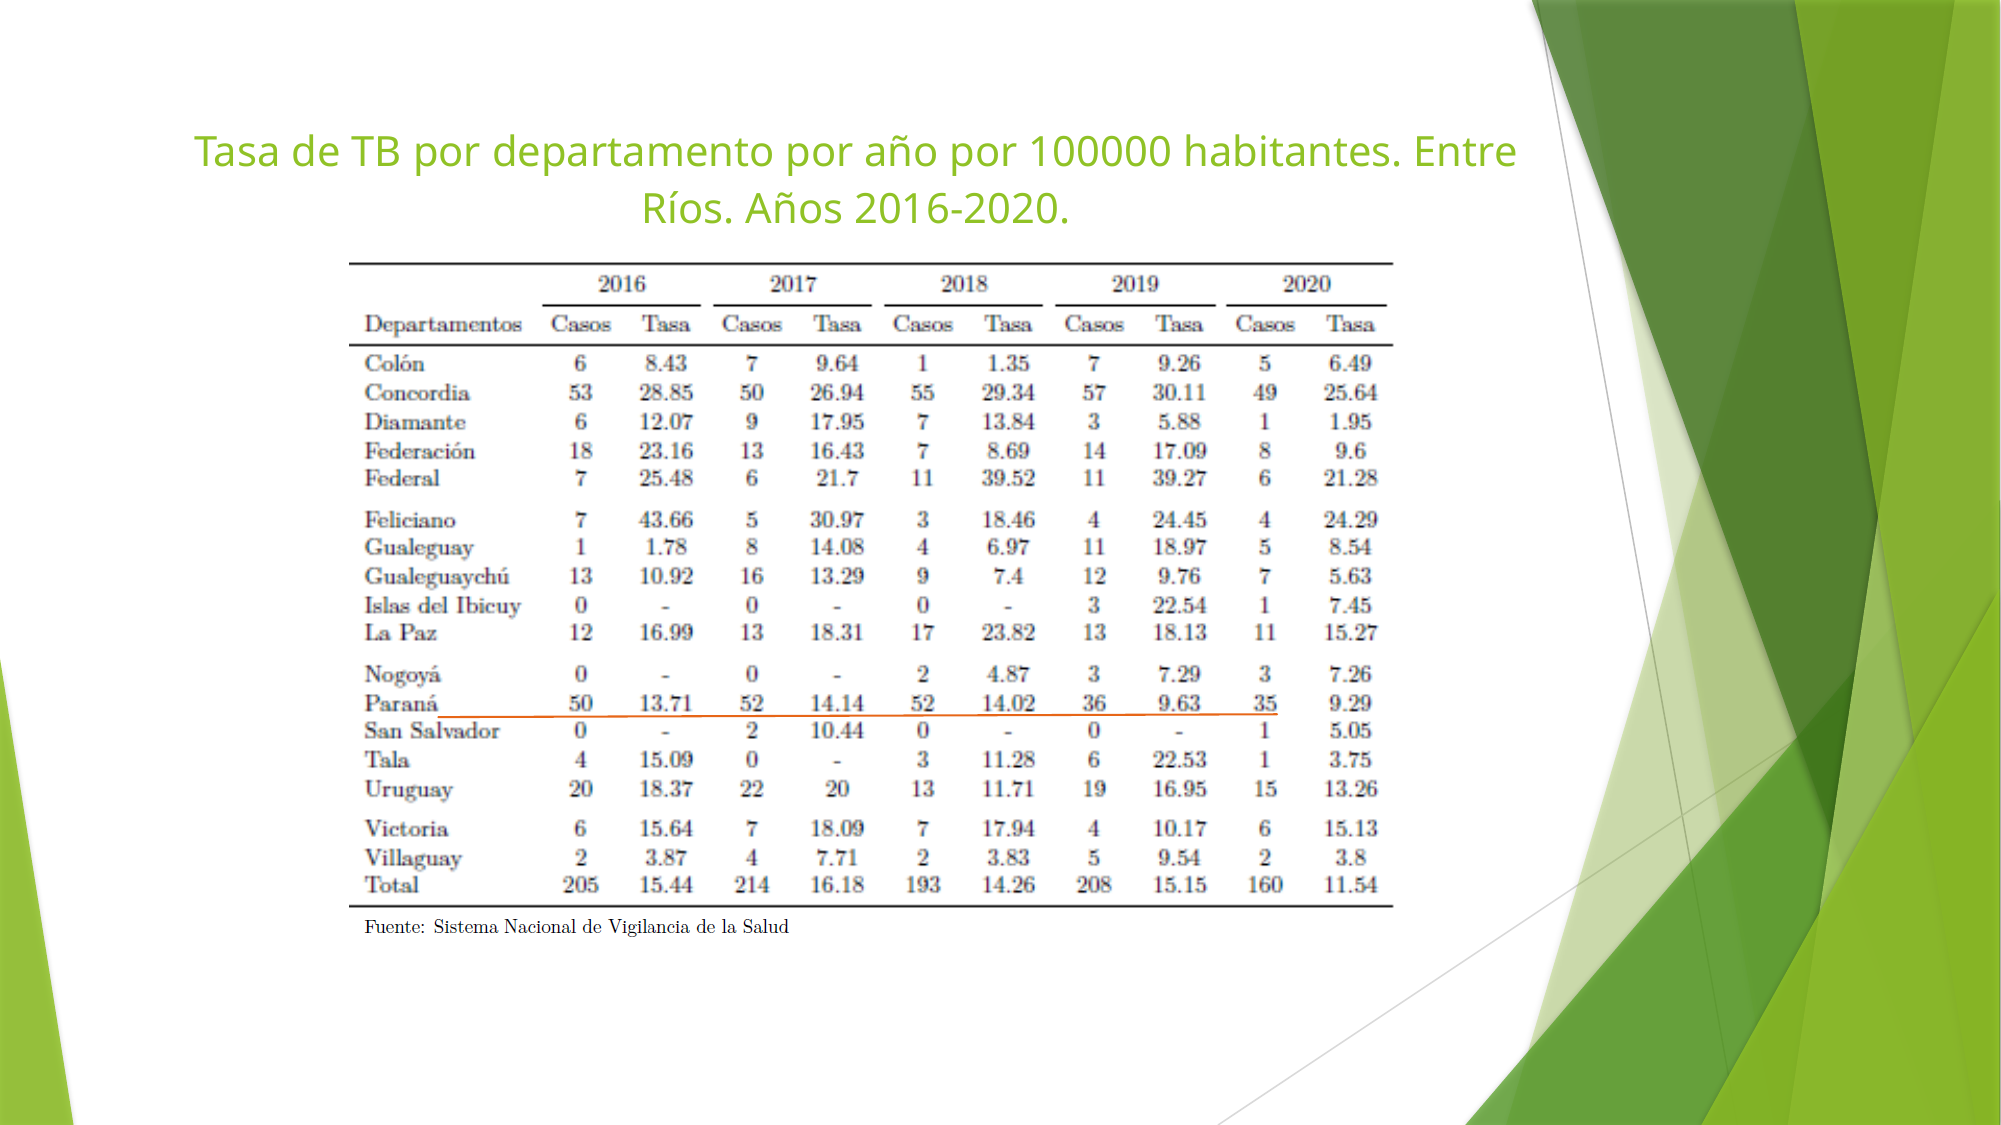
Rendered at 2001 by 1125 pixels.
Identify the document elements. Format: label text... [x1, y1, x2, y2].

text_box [437, 713, 1278, 718]
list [348, 256, 1402, 913]
picture [360, 916, 793, 941]
title Tasa de TB por departamento por año por 100000 habitantes. Entre Ríos. Años 2016-2020. [151, 114, 1562, 331]
